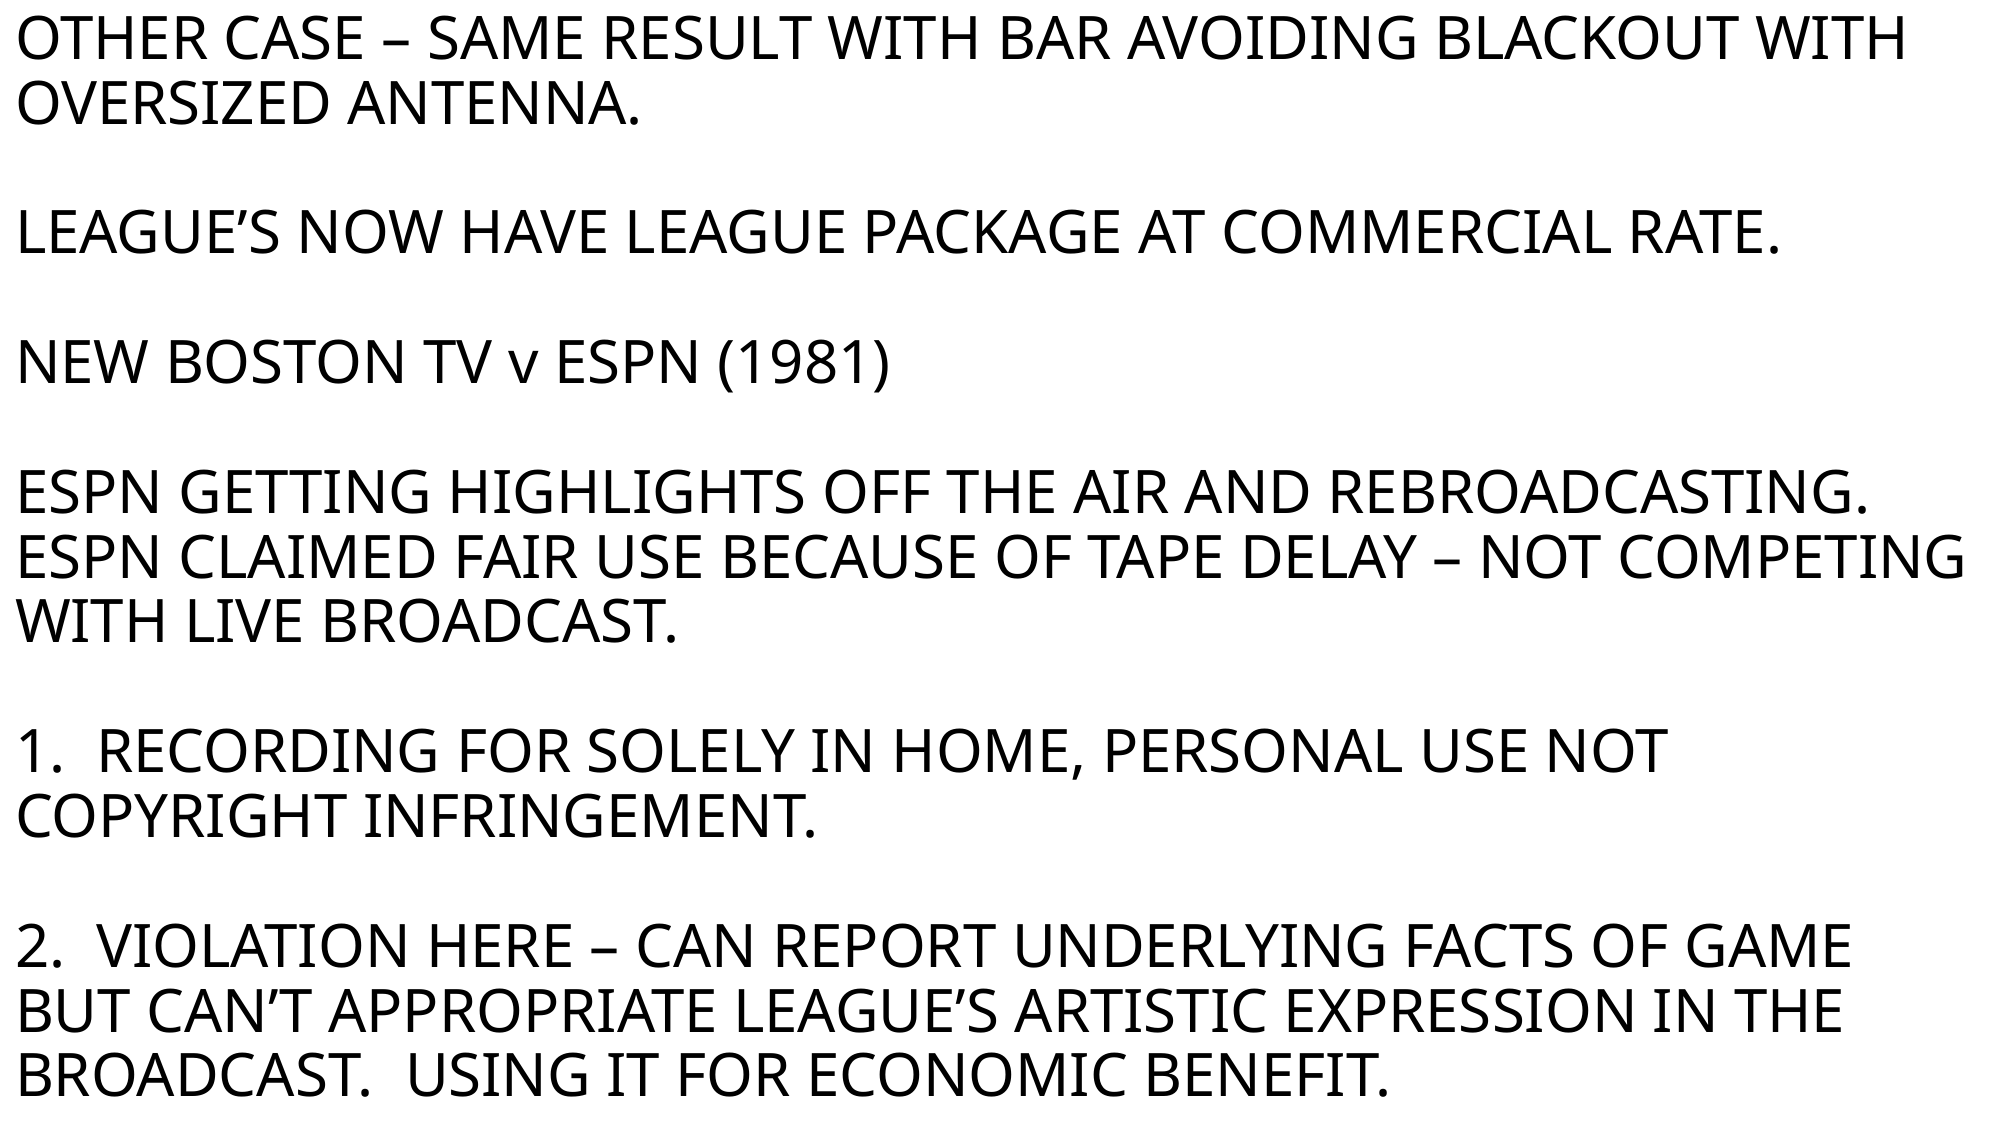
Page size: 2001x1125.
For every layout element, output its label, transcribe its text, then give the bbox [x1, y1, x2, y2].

title OTHER CASE – SAME RESULT WITH BAR AVOIDING BLACKOUT WITH OVERSIZED ANTENNA. LEAGUE’S NOW HAVE LEAGUE PACKAGE AT COMMERCIAL RATE. NEW BOSTON TV v ESPN (1981) ESPN GETTING HIGHLIGHTS OFF THE AIR AND REBROADCASTING. ESPN CLAIMED FAIR USE BECAUSE OF TAPE DELAY – NOT COMPETING WITH LIVE BROADCAST. 1. RECORDING FOR SOLELY IN HOME, PERSONAL USE NOT COPYRIGHT INFRINGEMENT. 2. VIOLATION HERE – CAN REPORT UNDERLYING FACTS OF GAME BUT CAN’T APPROPRIATE LEAGUE’S ARTISTIC EXPRESSION IN THE BROADCAST. USING IT FOR ECONOMIC BENEFIT. [0, 0, 2000, 1125]
